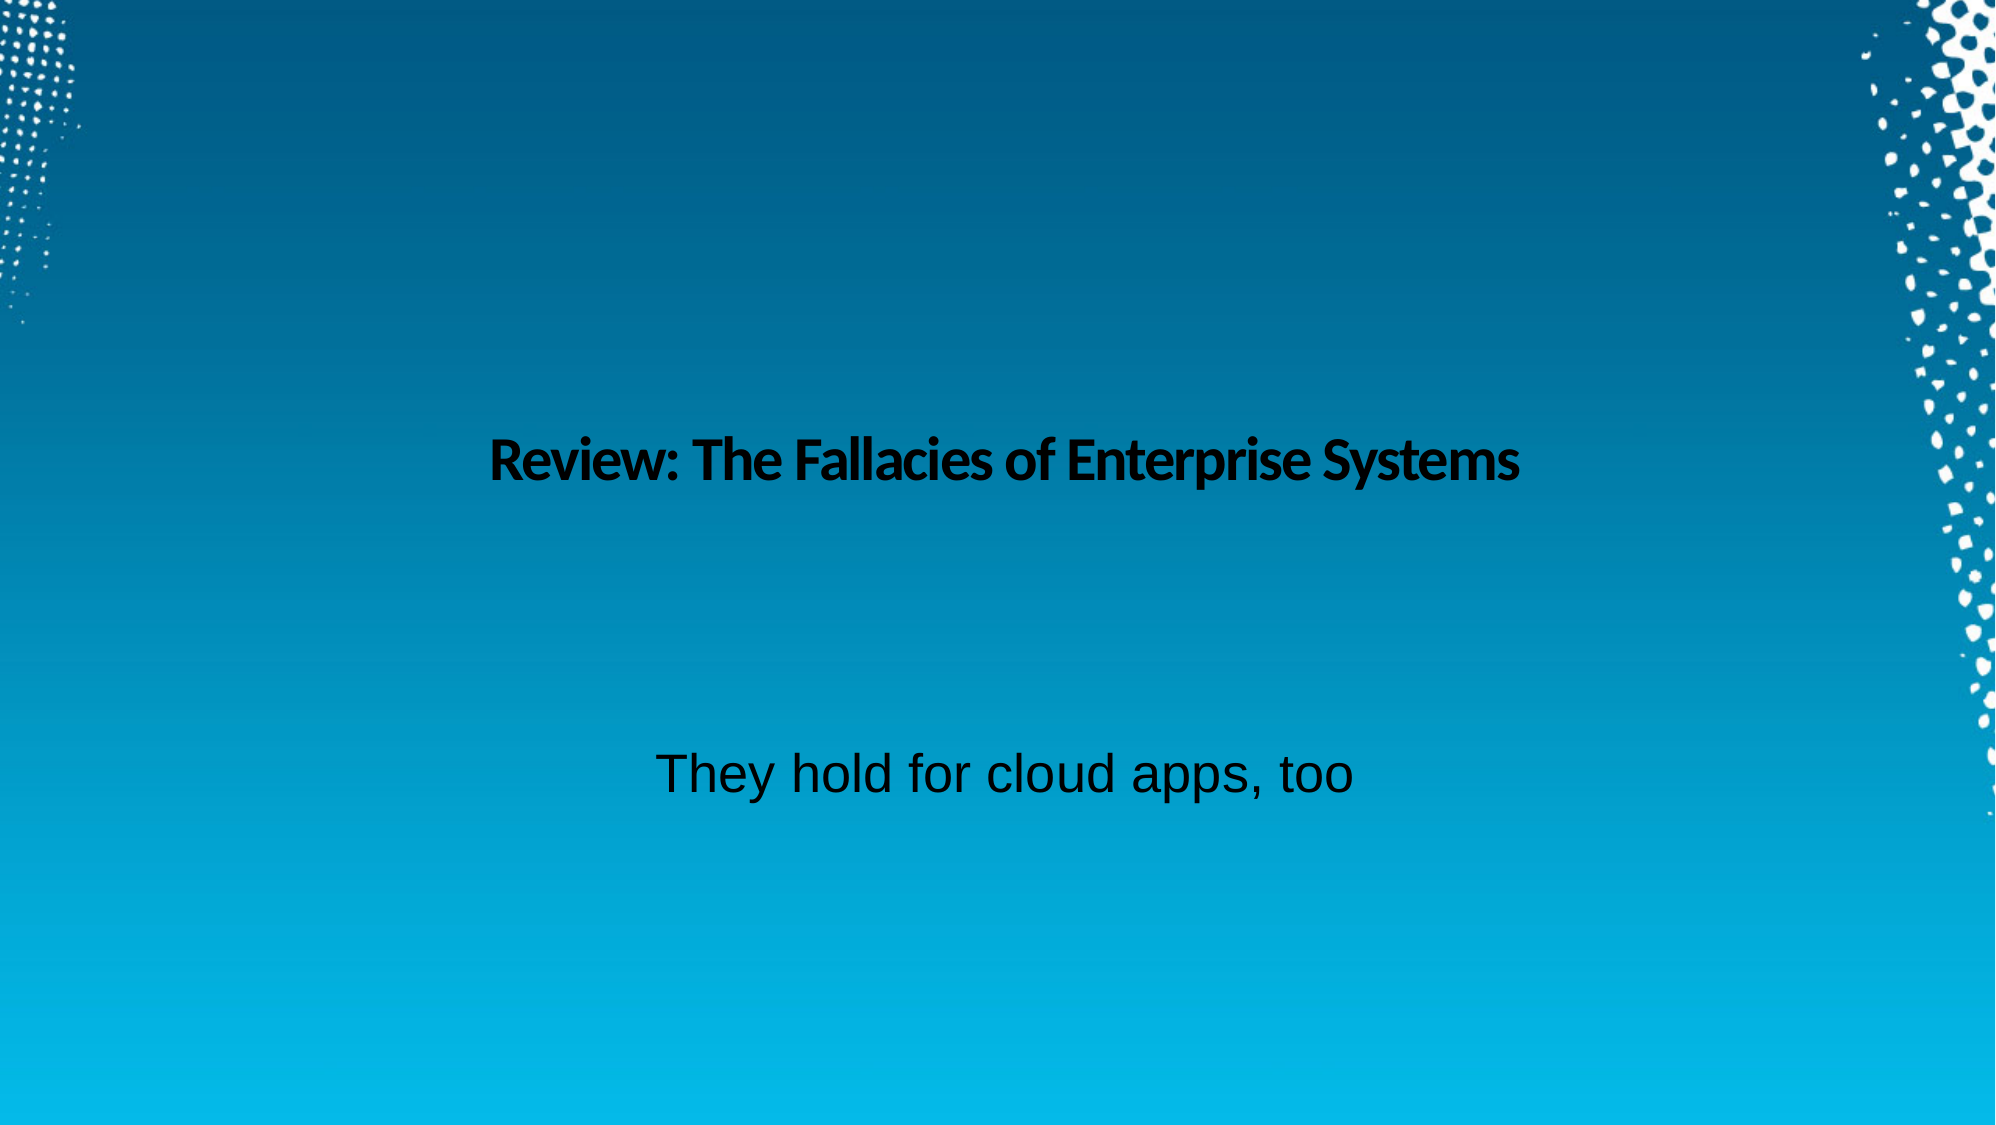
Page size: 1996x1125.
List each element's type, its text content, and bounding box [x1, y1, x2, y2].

picture [1968, 570, 1982, 583]
picture [29, 27, 38, 38]
picture [9, 84, 15, 91]
picture [1871, 83, 1877, 96]
picture [0, 24, 9, 33]
picture [3, 10, 11, 18]
picture [56, 47, 64, 55]
picture [31, 131, 37, 138]
picture [1956, 392, 1966, 402]
picture [1917, 0, 1930, 8]
picture [1974, 517, 1983, 527]
picture [1931, 0, 1996, 306]
picture [18, 0, 29, 6]
picture [41, 59, 47, 67]
title Review: The Fallacies of Enterprise Systems [157, 426, 1854, 651]
picture [55, 62, 62, 69]
picture [1910, 164, 1919, 177]
picture [1915, 367, 1926, 378]
picture [1934, 122, 1946, 133]
picture [1941, 213, 1952, 220]
picture [1931, 431, 1943, 449]
picture [1946, 359, 1956, 366]
picture [1951, 557, 1961, 573]
picture [1976, 657, 1991, 676]
picture [1969, 368, 1978, 380]
picture [1944, 413, 1954, 424]
picture [1926, 27, 1941, 45]
picture [0, 155, 5, 163]
picture [1987, 747, 1996, 765]
picture [42, 15, 54, 25]
picture [1885, 152, 1898, 166]
picture [1968, 312, 1981, 322]
picture [42, 31, 52, 39]
picture [6, 97, 12, 105]
picture [1907, 223, 1914, 230]
picture [1916, 257, 1928, 264]
picture [1964, 481, 1974, 492]
picture [1965, 625, 1981, 642]
picture [1990, 382, 1996, 391]
picture [1937, 324, 1948, 332]
picture [38, 74, 47, 80]
picture [54, 76, 60, 83]
picture [1991, 582, 1996, 595]
picture [1959, 535, 1973, 550]
picture [28, 42, 36, 54]
picture [1953, 187, 1967, 200]
picture [16, 143, 21, 151]
picture [26, 57, 34, 68]
picture [1878, 118, 1888, 131]
picture [1948, 502, 1963, 516]
picture [1979, 404, 1988, 414]
picture [1903, 77, 1914, 83]
picture [30, 14, 40, 23]
picture [1938, 465, 1954, 483]
picture [1931, 177, 1942, 189]
picture [1942, 525, 1952, 533]
picture [58, 32, 66, 41]
picture [1905, 274, 1916, 291]
picture [1938, 269, 1949, 276]
picture [1942, 155, 1956, 167]
picture [1984, 691, 1996, 709]
picture [33, 116, 40, 124]
picture [24, 72, 32, 82]
picture [1970, 683, 1981, 694]
picture [1922, 141, 1931, 155]
list They hold for cloud apps, too [157, 651, 1854, 898]
picture [1949, 301, 1958, 312]
picture [1959, 334, 1968, 344]
picture [1931, 379, 1944, 391]
picture [1976, 460, 1983, 469]
picture [1951, 246, 1961, 256]
picture [1959, 589, 1972, 607]
picture [42, 42, 49, 53]
picture [1978, 714, 1989, 729]
picture [1986, 492, 1996, 505]
picture [1926, 291, 1937, 297]
picture [1911, 309, 1925, 326]
picture [16, 22, 23, 34]
picture [1980, 349, 1988, 357]
picture [17, 129, 23, 136]
picture [1966, 426, 1976, 436]
picture [18, 13, 26, 19]
picture [1984, 547, 1996, 561]
picture [1897, 240, 1908, 254]
picture [1921, 87, 1937, 99]
picture [47, 0, 57, 10]
picture [1959, 278, 1972, 291]
picture [10, 69, 17, 78]
picture [1923, 344, 1935, 358]
picture [1894, 188, 1908, 198]
picture [1989, 321, 1996, 339]
picture [1954, 445, 1964, 460]
picture [0, 40, 9, 45]
picture [13, 41, 25, 49]
picture [1987, 637, 1996, 652]
picture [1924, 399, 1935, 415]
picture [1890, 99, 1902, 106]
picture [1929, 235, 1939, 241]
picture [33, 0, 42, 10]
picture [33, 88, 42, 96]
picture [1912, 109, 1921, 119]
picture [34, 101, 42, 111]
picture [1918, 200, 1930, 208]
picture [1977, 604, 1996, 620]
picture [11, 55, 19, 64]
picture [1862, 51, 1871, 59]
picture [1988, 438, 1996, 448]
